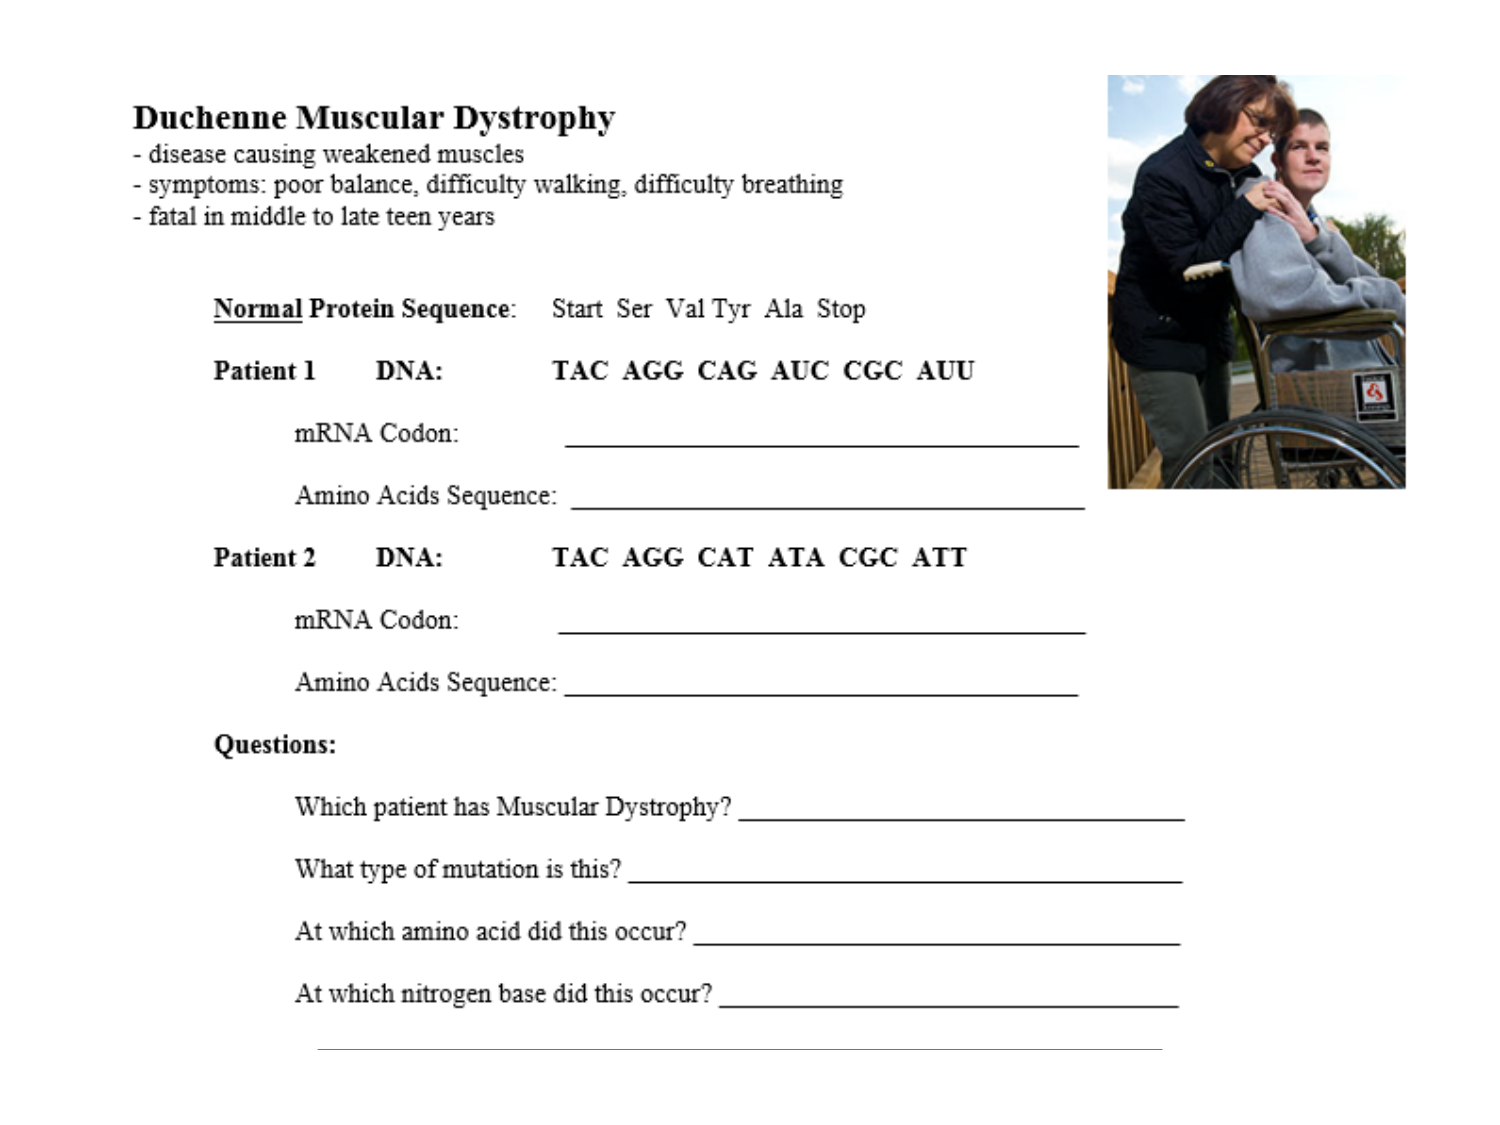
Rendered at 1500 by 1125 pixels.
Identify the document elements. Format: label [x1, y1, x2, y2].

list [74, 74, 1416, 1050]
